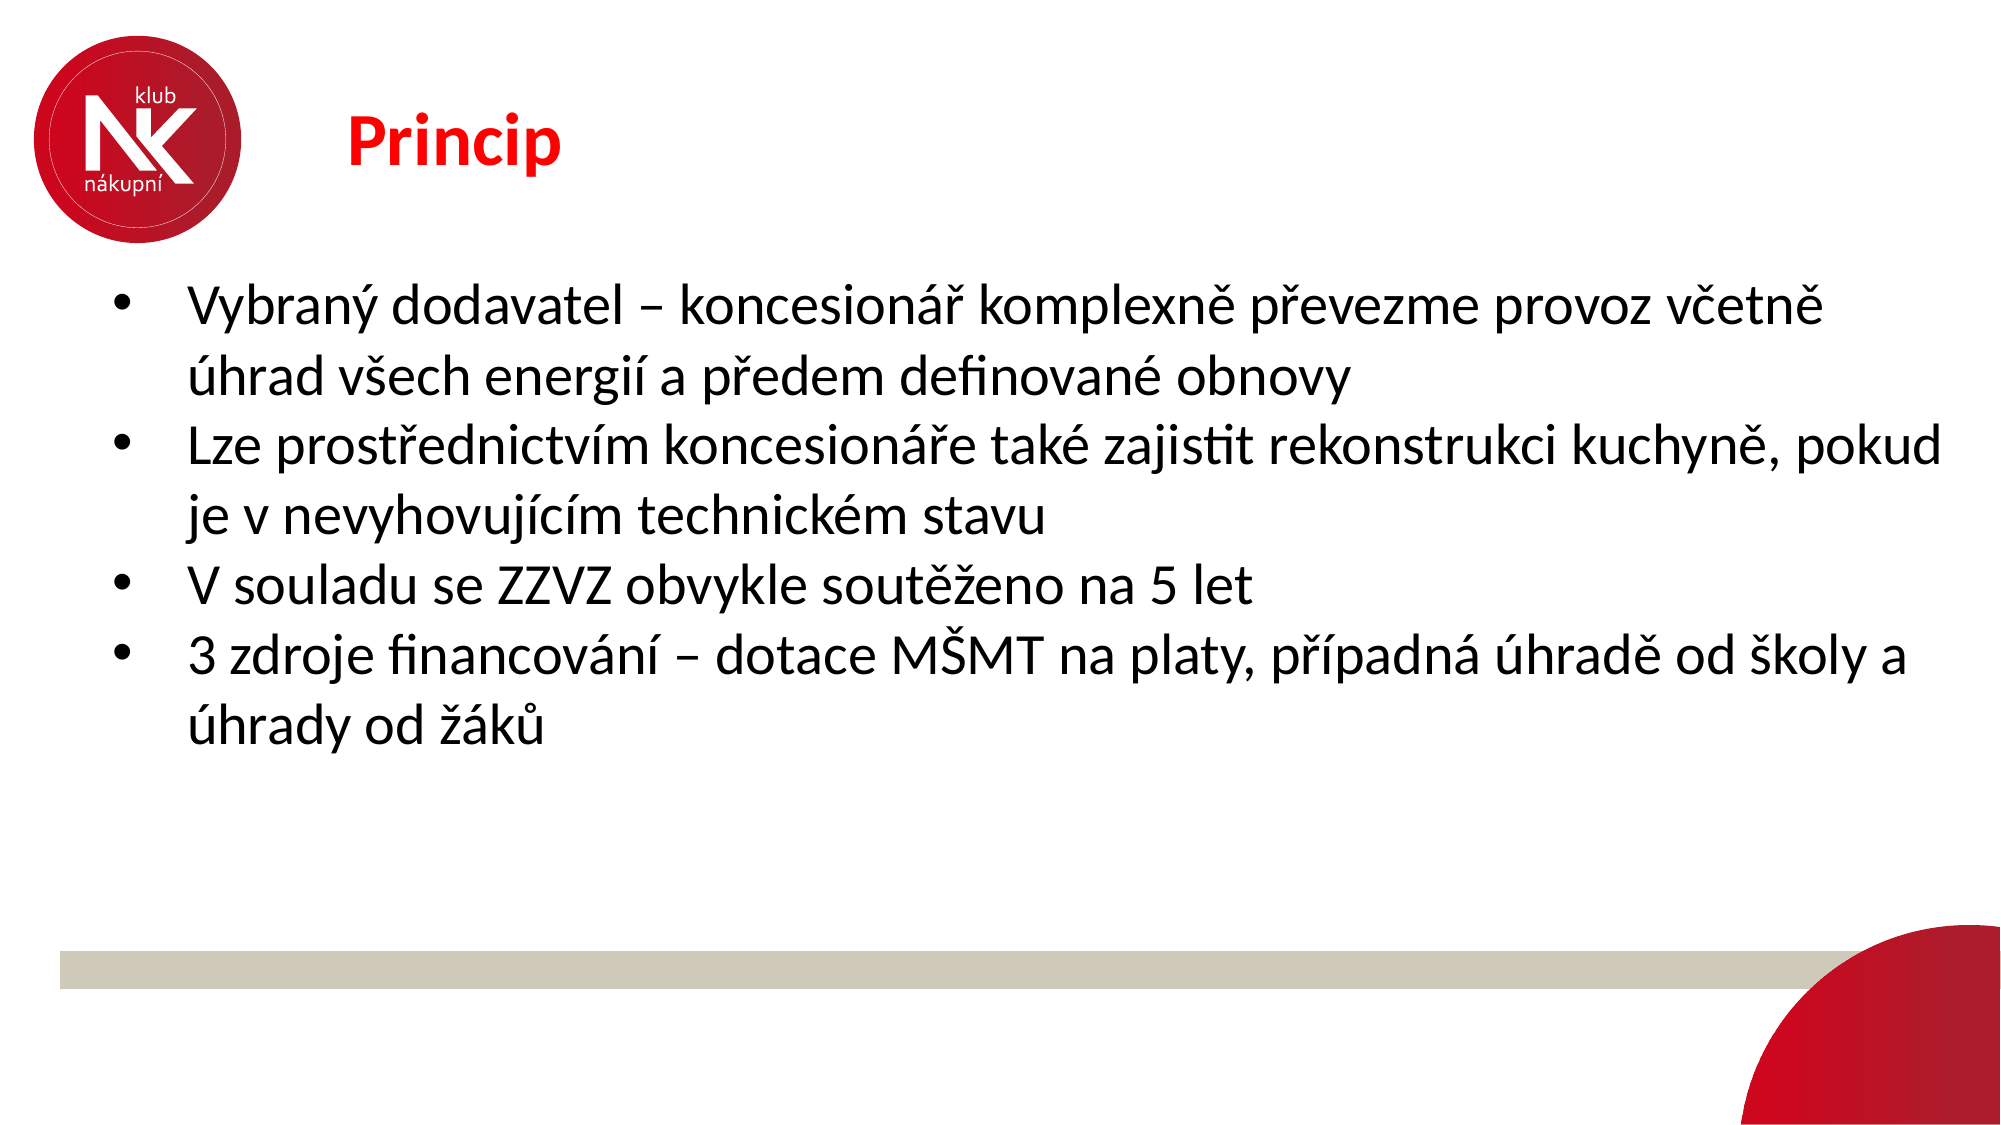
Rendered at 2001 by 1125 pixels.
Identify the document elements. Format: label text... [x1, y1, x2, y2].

picture [33, 35, 242, 244]
text_box Vybraný dodavatel – koncesionář komplexně převezme provoz včetně úhrad všech energií a předem definované obnovy Lze prostřednictvím koncesionáře také zajistit rekonstrukci kuchyně, pokud je v nevyhovujícím technickém stavu V souladu se ZZVZ obvykle soutěženo na 5 let 3 zdroje financování – dotace MŠMT na platy, případná úhradě od školy a úhrady od žáků [97, 259, 1967, 834]
picture [31, 925, 2000, 1125]
text_box Princip [332, 83, 1967, 188]
